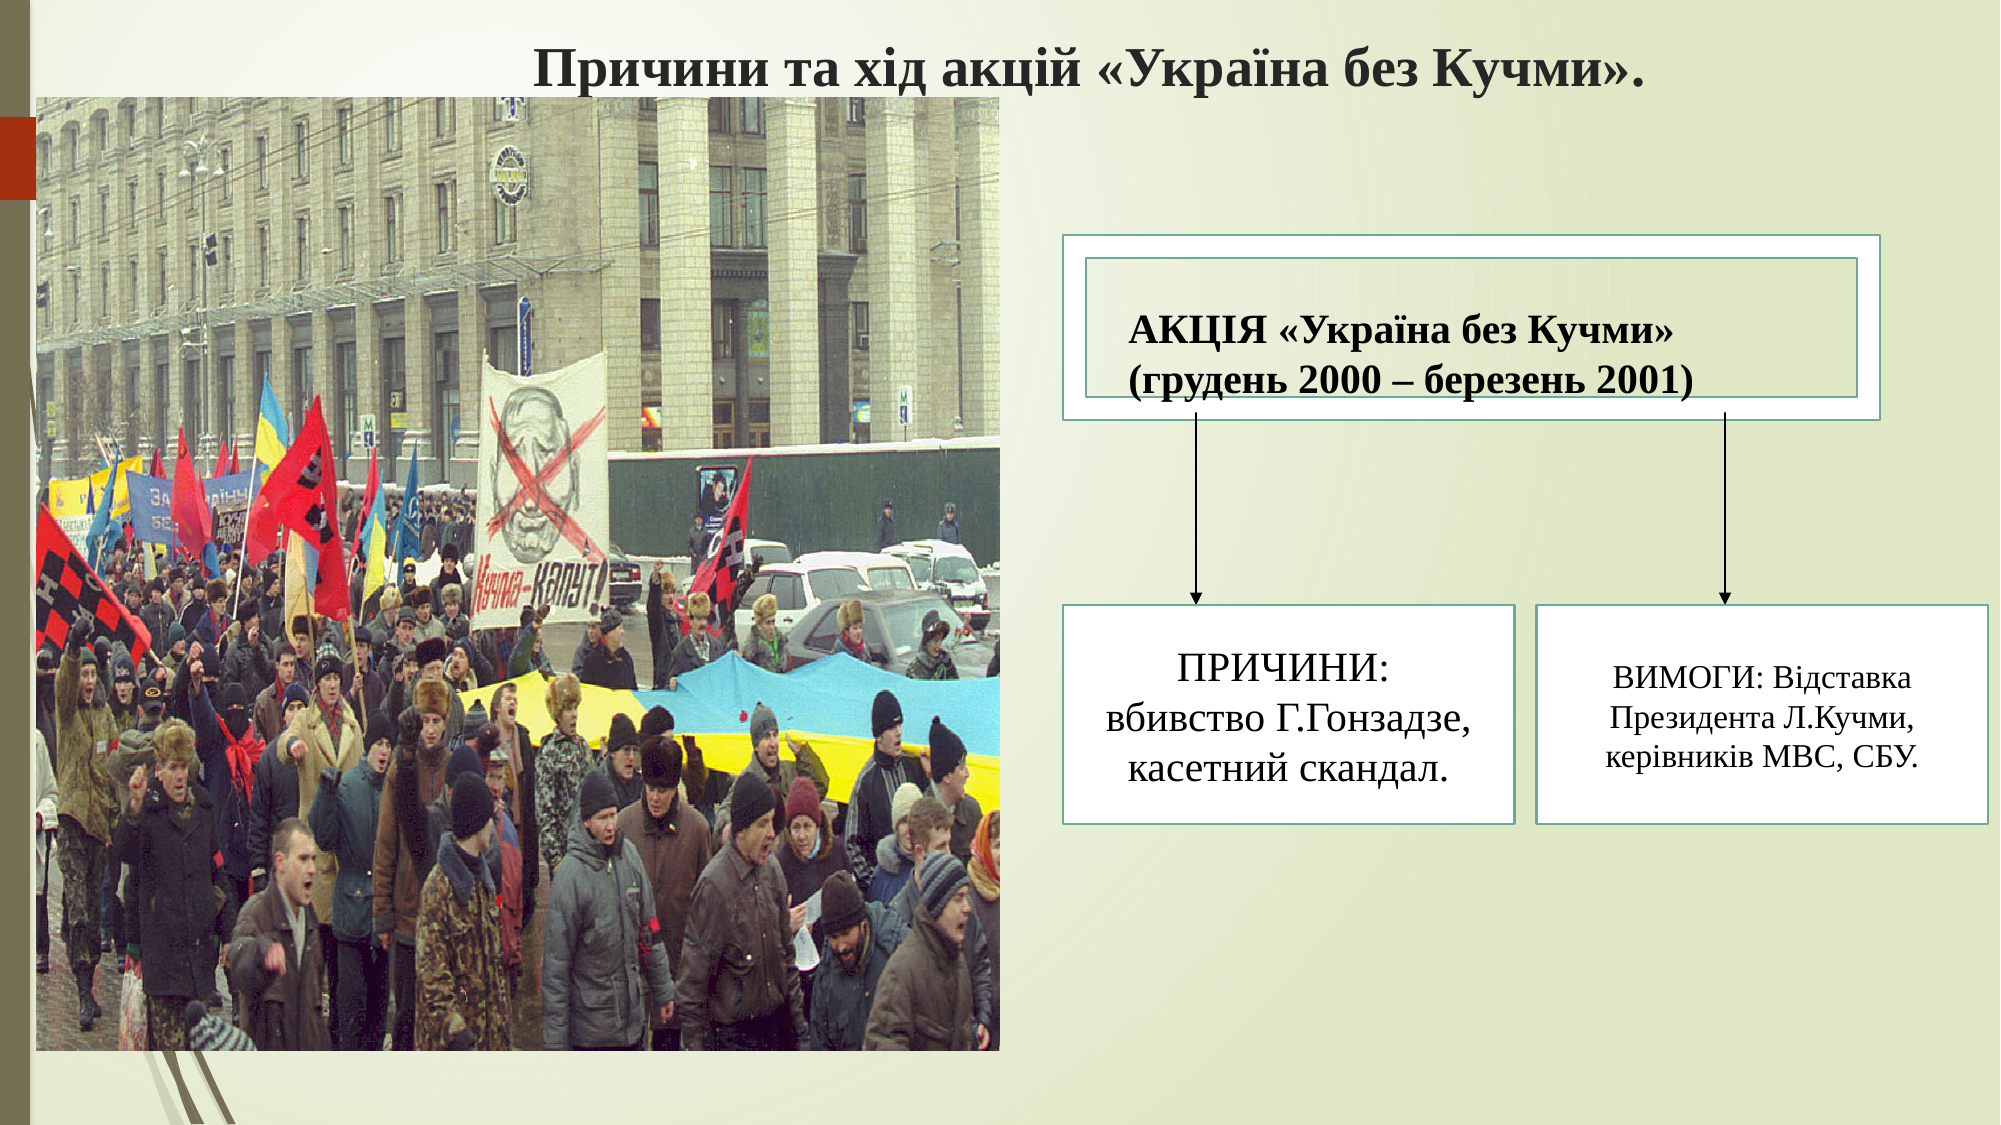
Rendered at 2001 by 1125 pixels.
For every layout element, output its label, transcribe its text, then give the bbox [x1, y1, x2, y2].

title Причини та хід акцій «Україна без Кучми». [257, 22, 1908, 233]
text_box ПРИЧИНИ: вбивство Г.Гонзадзе, касетний скандал. [1062, 604, 1516, 825]
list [36, 97, 1001, 1051]
text_box [1062, 234, 1881, 421]
text_box ВИМОГИ: Відставка Президента Л.Кучми, керівників МВС, СБУ. [1535, 604, 1989, 825]
text_box АКЦІЯ «Україна без Кучми» (грудень 2000 – березень 2001) [1113, 294, 1854, 410]
